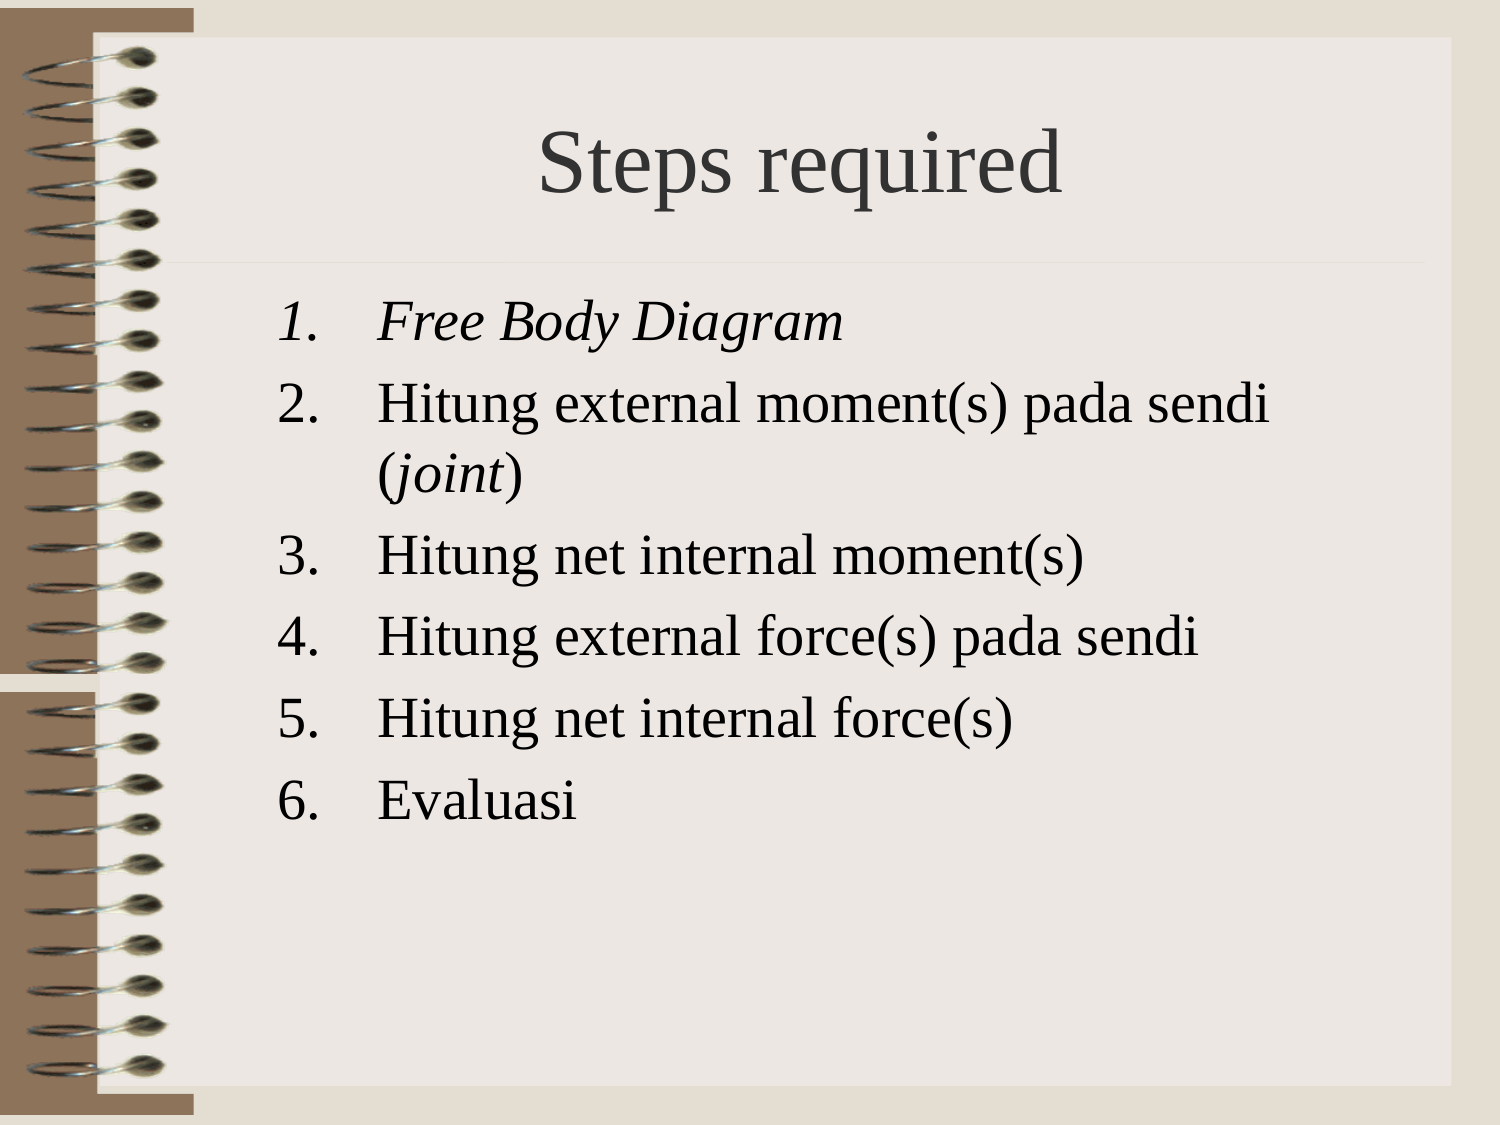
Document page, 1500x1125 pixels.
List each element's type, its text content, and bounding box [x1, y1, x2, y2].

title Steps required [174, 62, 1426, 251]
picture [0, 8, 194, 674]
picture [0, 692, 194, 1115]
list Free Body Diagram Hitung external moment(s) pada sendi (joint) Hitung net internal moment(s) Hitung external force(s) pada sendi Hitung net internal force(s) Evaluasi [262, 274, 1388, 951]
